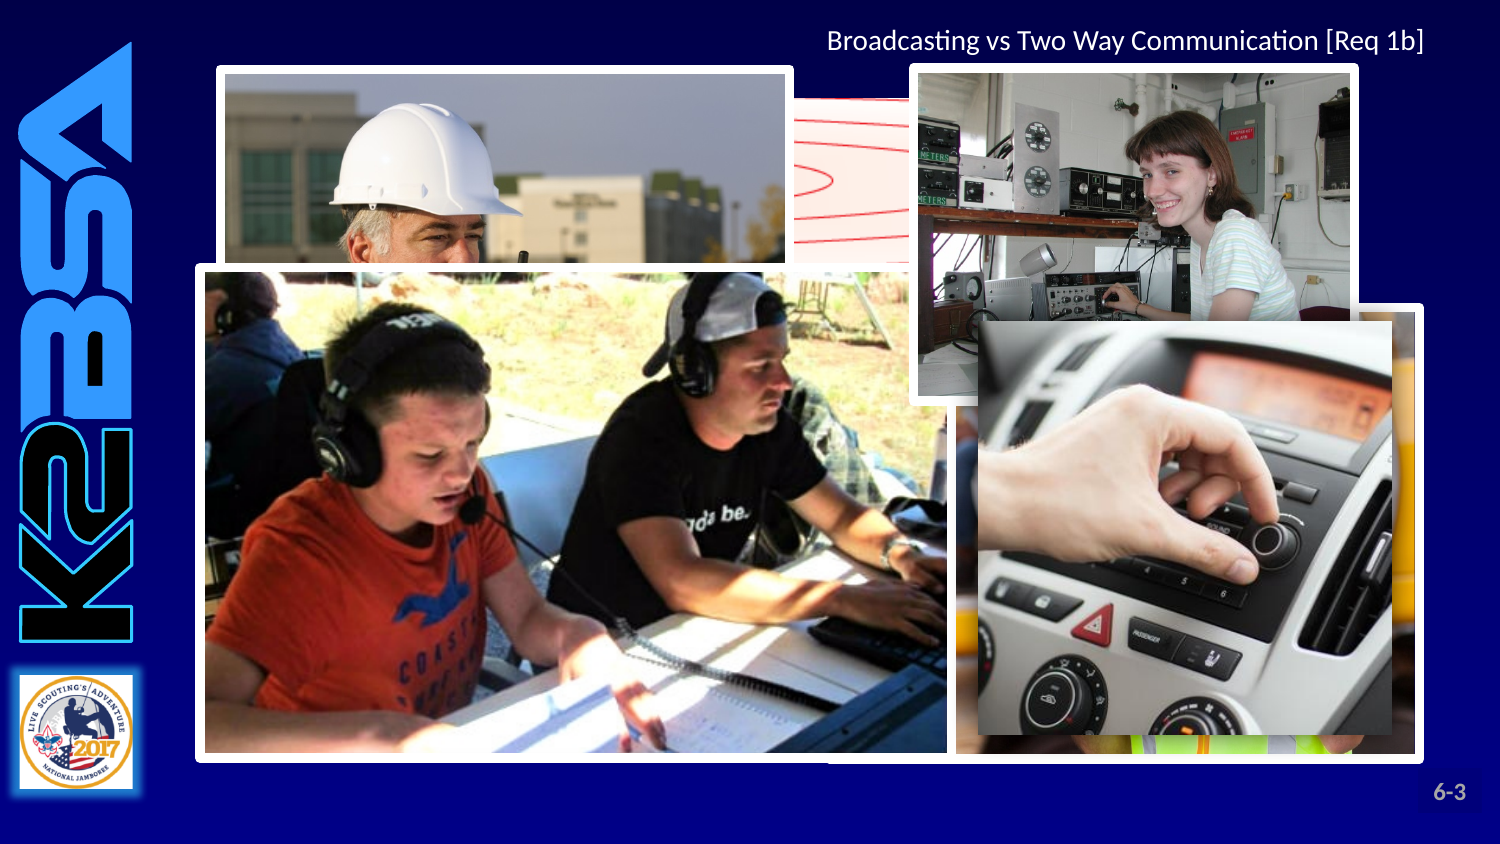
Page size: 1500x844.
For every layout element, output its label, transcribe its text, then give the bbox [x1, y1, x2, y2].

picture [204, 72, 1415, 755]
picture [19, 675, 133, 789]
title Broadcasting vs Two Way Communication [Req 1b] [608, 20, 1426, 57]
slide_number 6 [1155, 768, 1469, 826]
text_box 6-3 [1418, 768, 1482, 813]
